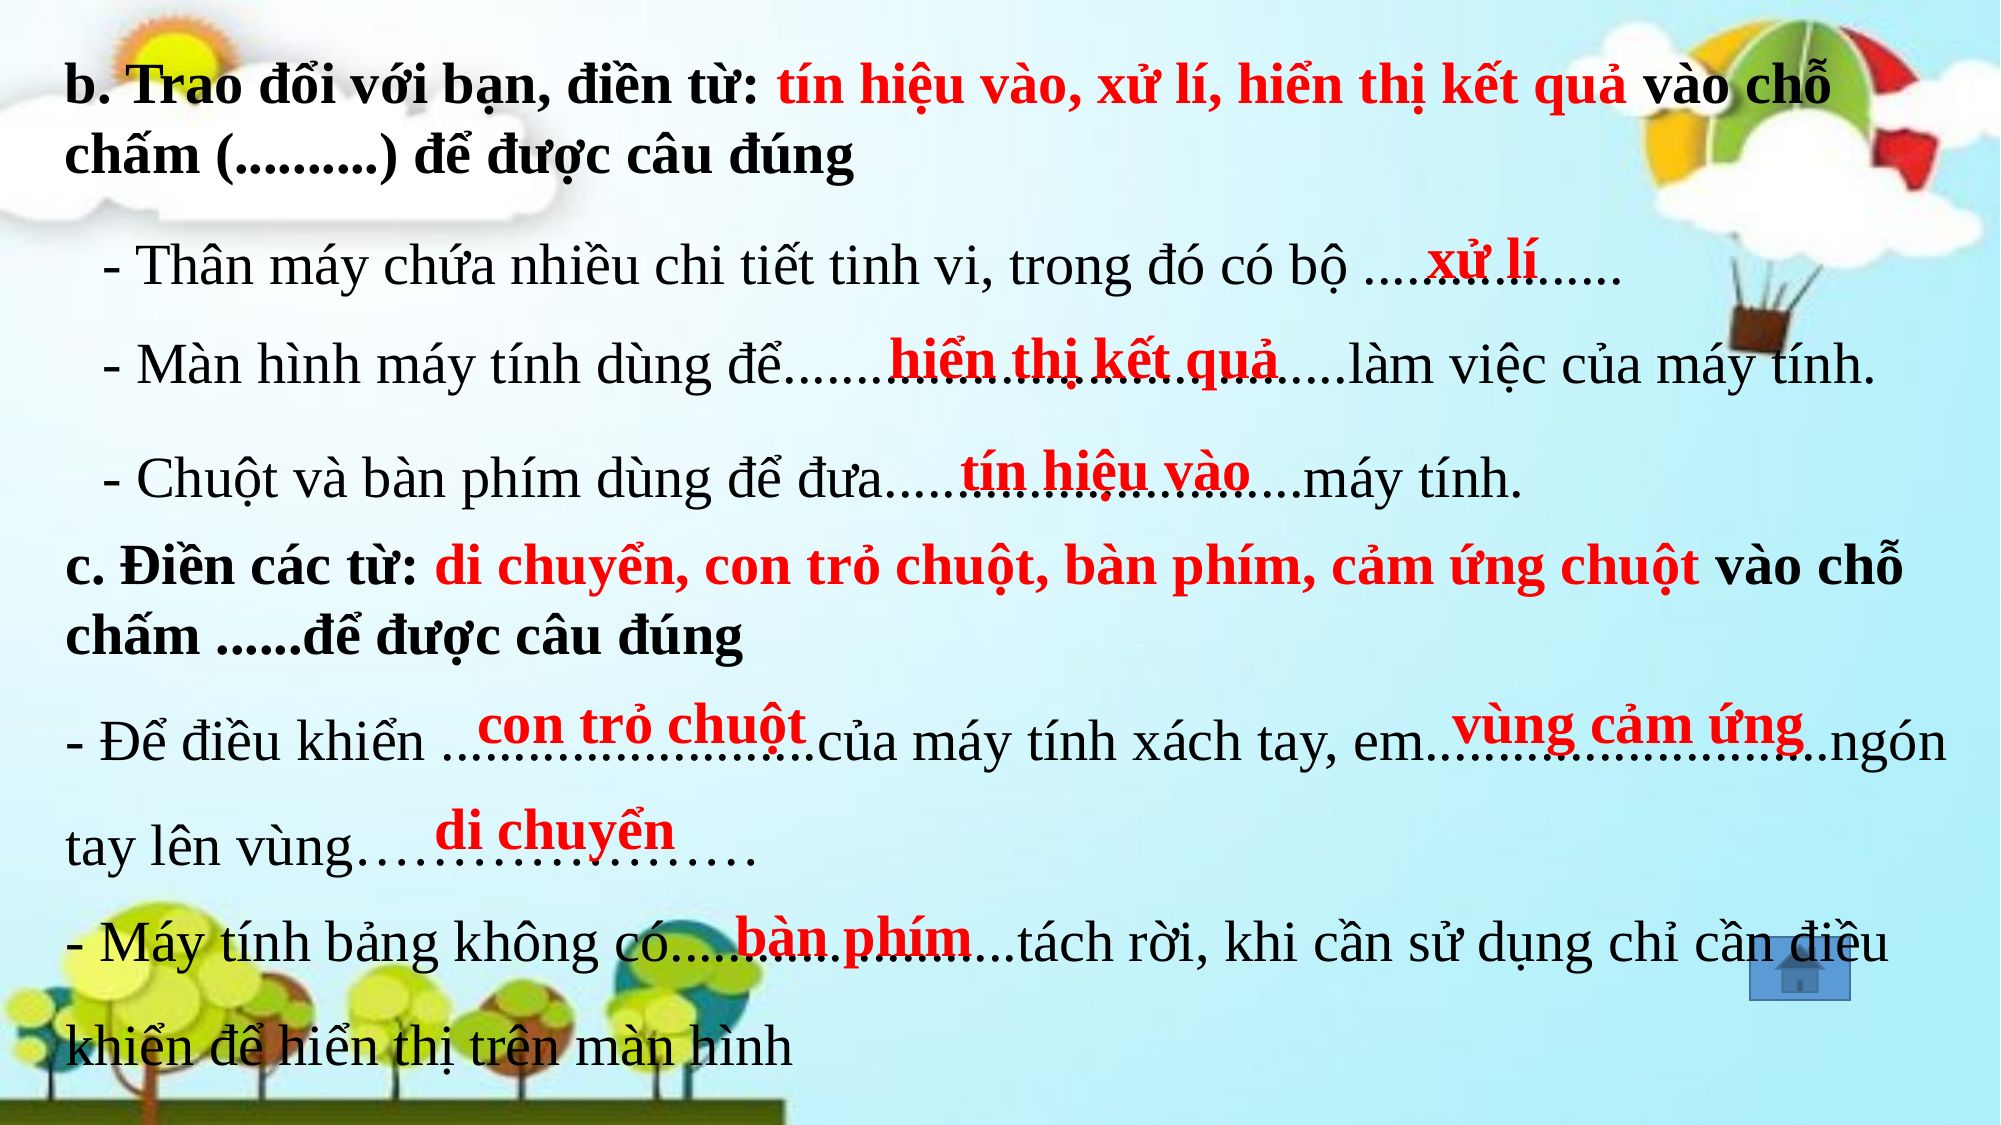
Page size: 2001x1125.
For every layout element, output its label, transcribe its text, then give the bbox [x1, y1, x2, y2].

text_box - Thân máy chứa nhiều chi tiết tinh vi, trong đó có bộ .................. [87, 219, 1938, 304]
text_box tín hiệu vào [945, 425, 1271, 510]
text_box xử lí [1412, 212, 1576, 298]
text_box - Máy tính bảng không có........................tách rời, khi cần sử dụng chỉ cần điều khiển để hiển thị trên màn hình [50, 860, 1951, 1085]
text_box - Chuột và bàn phím dùng để đưa.............................máy tính. [87, 431, 1789, 517]
text_box di chuyển [419, 783, 750, 860]
text_box con trỏ chuột [462, 677, 983, 763]
text_box hiển thị kết quả [874, 312, 1338, 398]
text_box b. Trao đổi với bạn, điền từ: tín hiệu vào, xử lí, hiển thị kết quả vào chỗ chấm (..........) để được câu đúng [50, 37, 1963, 193]
text_box vùng cảm ứng [1437, 677, 1836, 763]
text_box - Màn hình máy tính dùng để.......................................làm việc của máy tính. [87, 317, 1938, 403]
picture [0, 0, 2001, 1125]
text_box c. Điền các từ: di chuyển, con trỏ chuột, bàn phím, cảm ứng chuột vào chỗ chấm ......để được câu đúng [50, 518, 1992, 674]
text_box - Để điều khiển ..........................của máy tính xách tay, em............................ngón tay lên vùng………………… [50, 660, 1975, 885]
text_box bàn phím [720, 855, 1044, 976]
